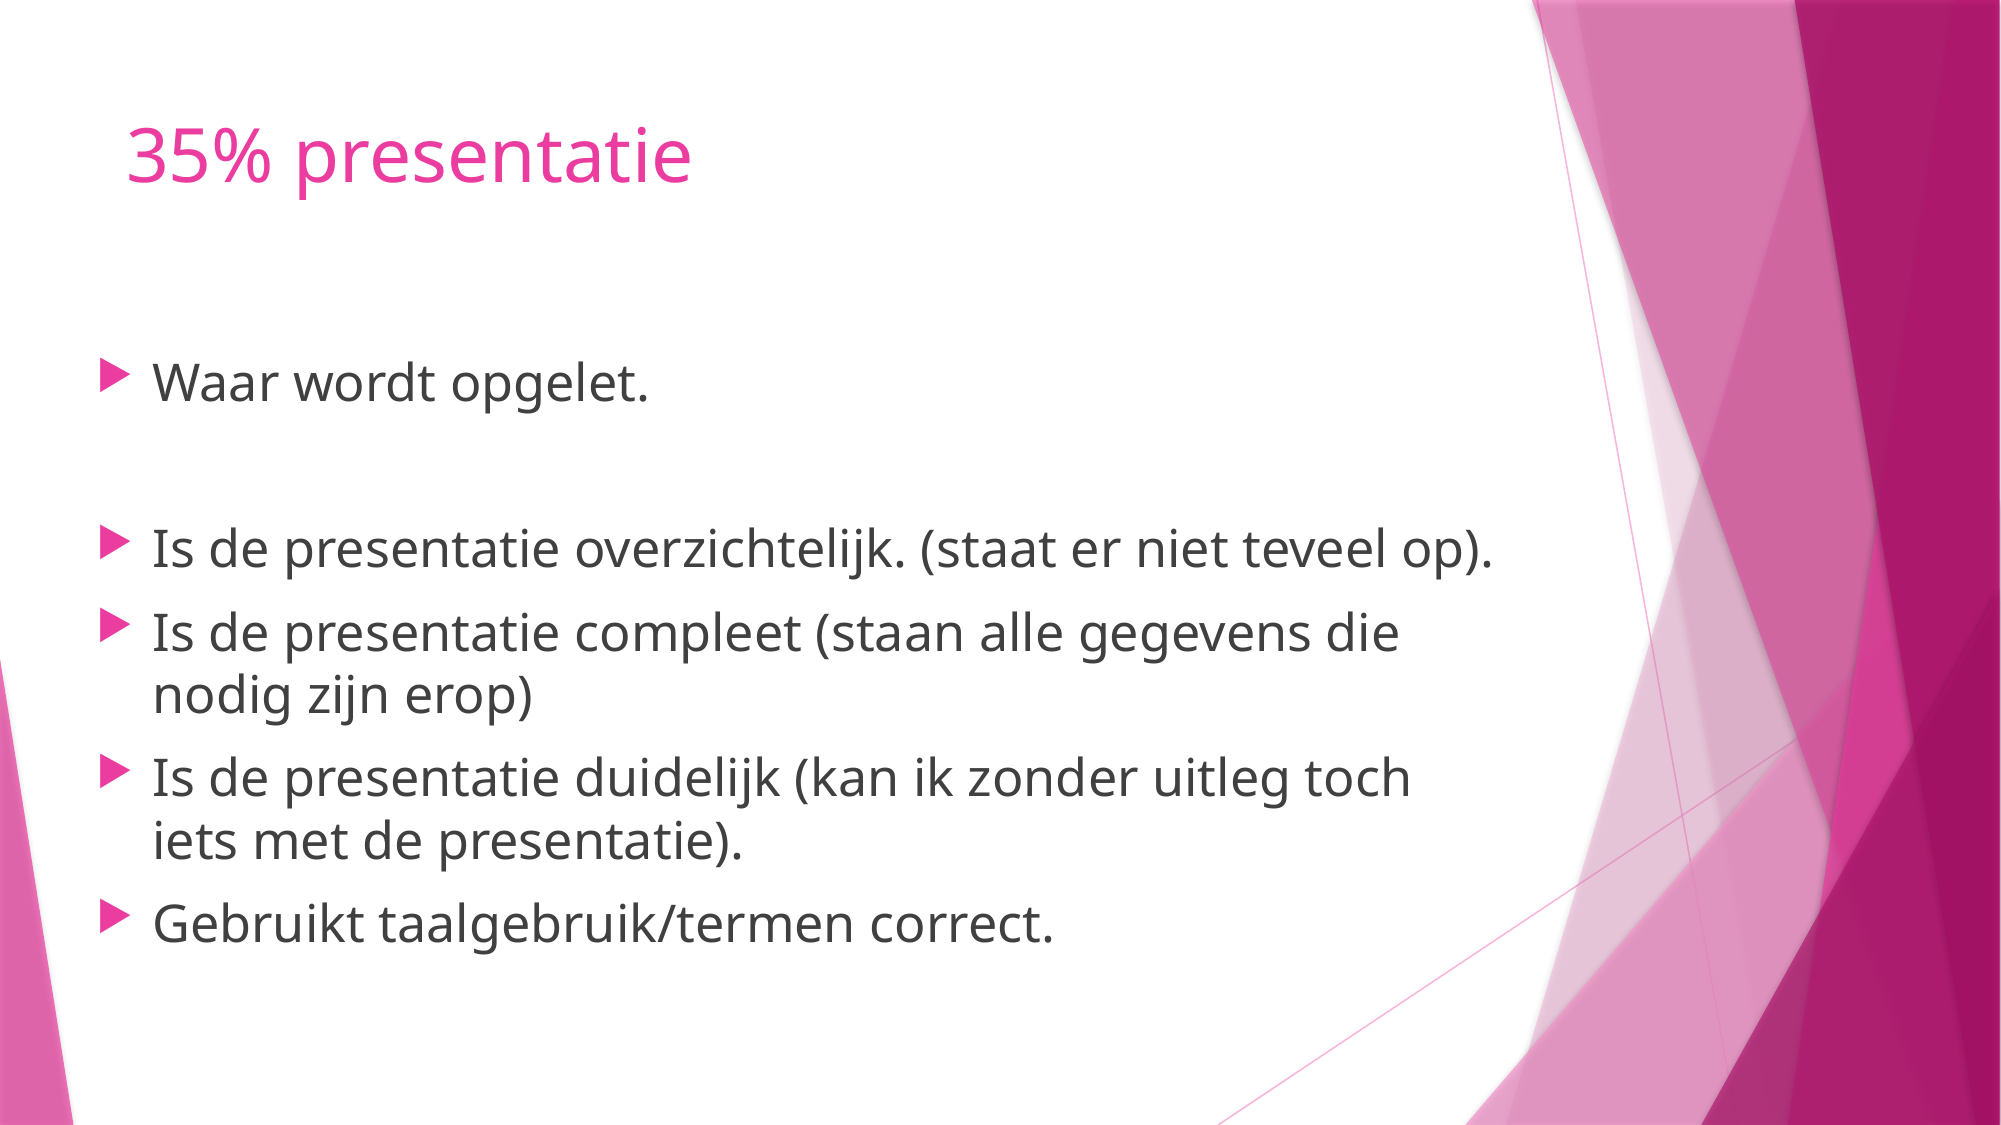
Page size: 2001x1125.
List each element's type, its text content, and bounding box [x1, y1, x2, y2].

title 35% presentatie [111, 99, 1522, 317]
list Waar wordt opgelet. Is de presentatie overzichtelijk. (staat er niet teveel op). Is de presentatie compleet (staan alle gegevens die nodig zijn erop) Is de presentatie duidelijk (kan ik zonder uitleg toch iets met de presentatie). Gebruikt taalgebruik/termen correct. [81, 341, 1522, 979]
